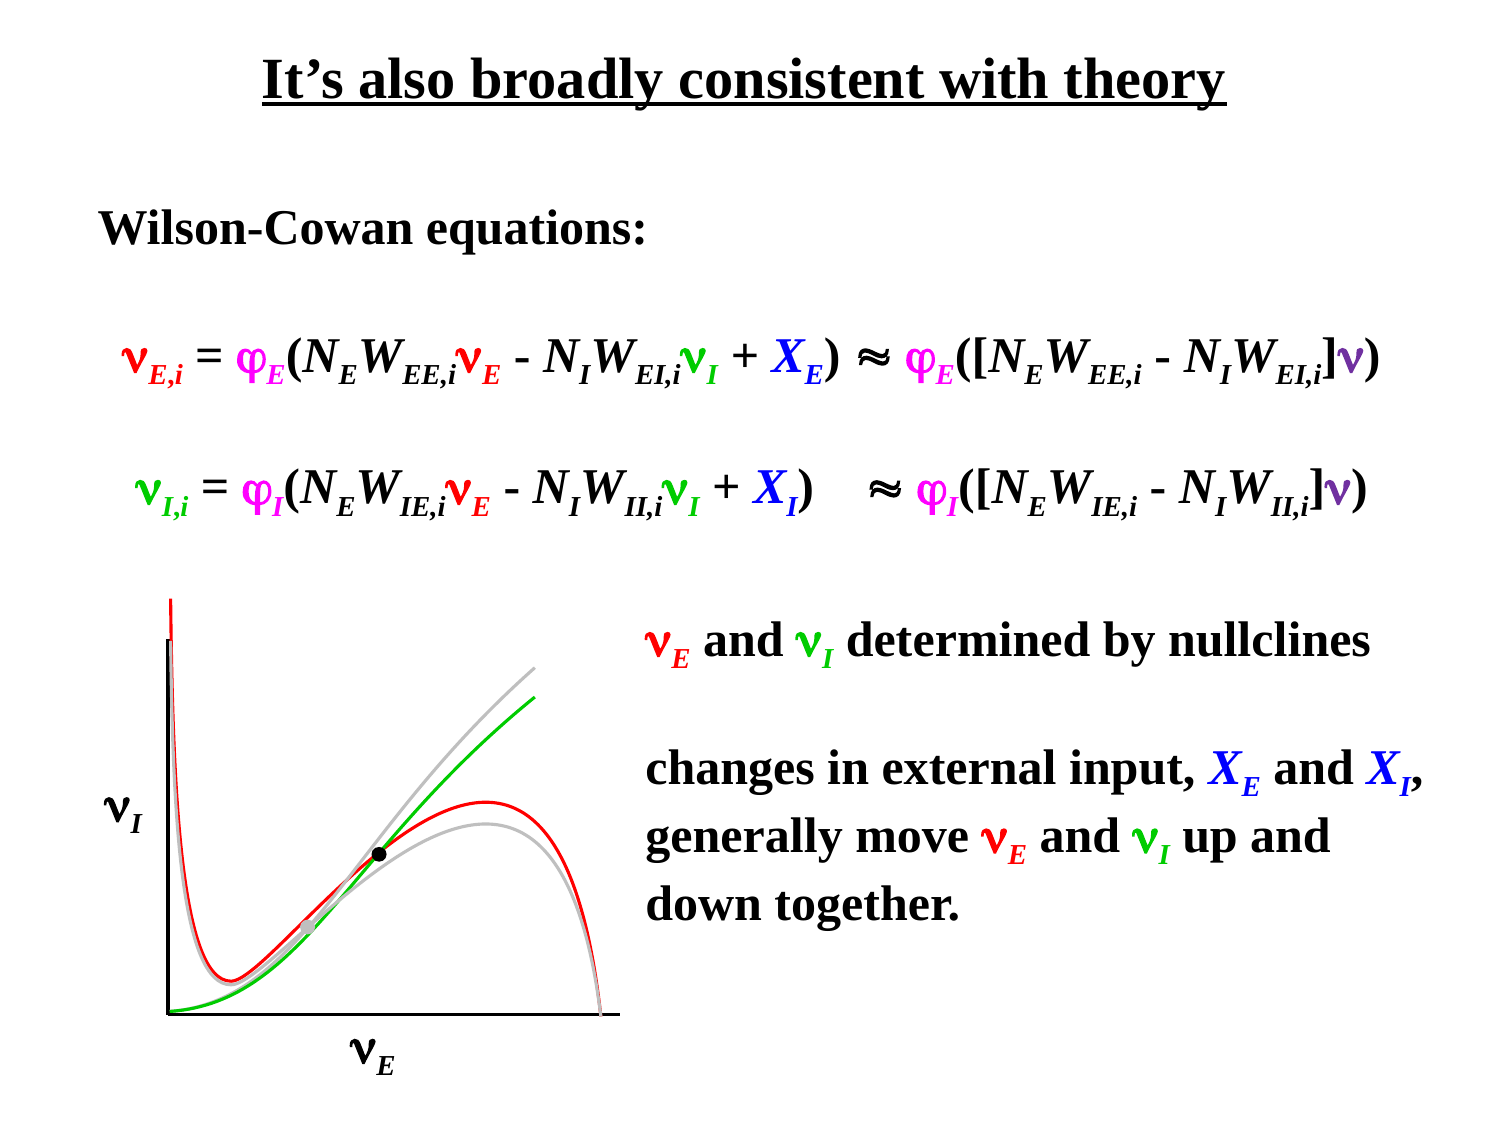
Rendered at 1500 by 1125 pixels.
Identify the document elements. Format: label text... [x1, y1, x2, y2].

text_box E [335, 1024, 411, 1089]
text_box I,i = I(NEWIE,iE - NIWII,iI + XI)  I([NEWIE,i - NIWII,i]) [121, 446, 1396, 530]
text_box E and I determined by nullclines changes in external input, XE and XI, generally move E and I up and down together. [630, 598, 1471, 939]
text_box Wilson-Cowan equations: [82, 187, 664, 262]
text_box It’s also broadly consistent with theory [247, 33, 1242, 118]
text_box I [89, 763, 157, 847]
text_box E,i = E(NEWEE,iE - NIWEI,iI + XE)  E([NEWEE,i - NIWEI,i]) [107, 314, 1409, 398]
text_box [170, 598, 211, 637]
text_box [167, 639, 620, 1015]
